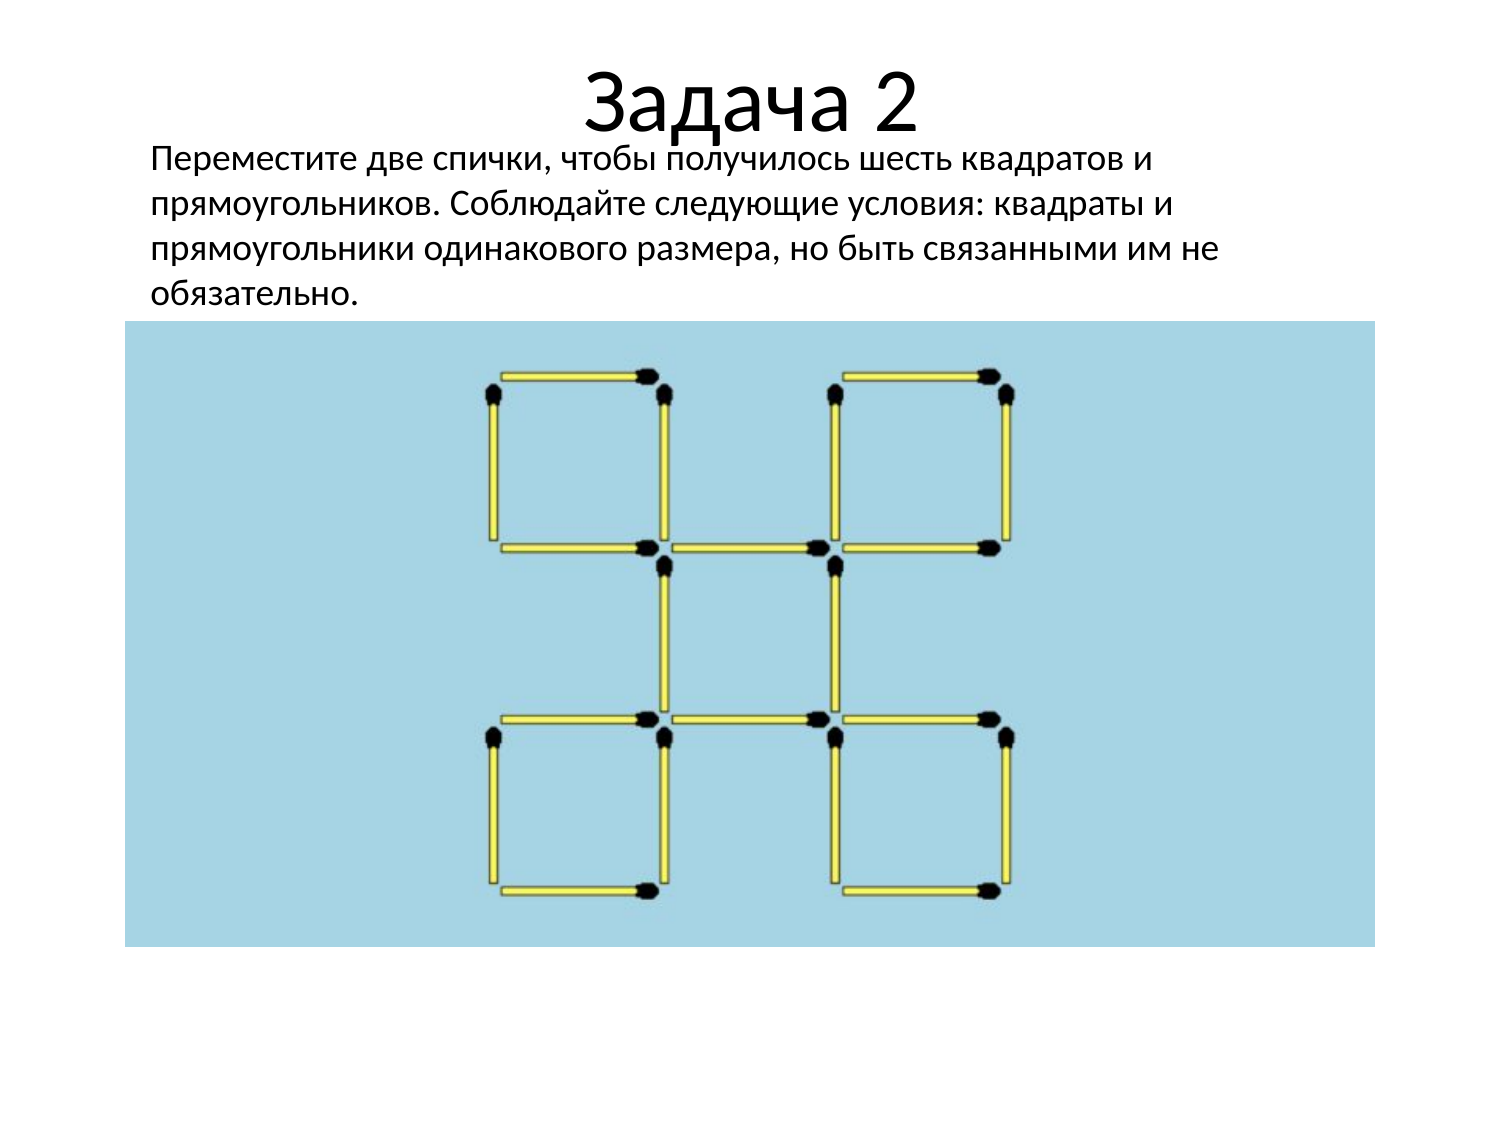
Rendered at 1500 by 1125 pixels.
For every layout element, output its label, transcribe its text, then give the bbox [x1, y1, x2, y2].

title Задача 2 [76, 19, 1427, 171]
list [124, 320, 1376, 947]
text_box Переместите две спички, чтобы получилось шесть квадратов и прямоугольников. Соблюдайте следующие условия: квадраты и прямоугольники одинакового размера, но быть связанными им не обязательно. [135, 125, 1365, 319]
